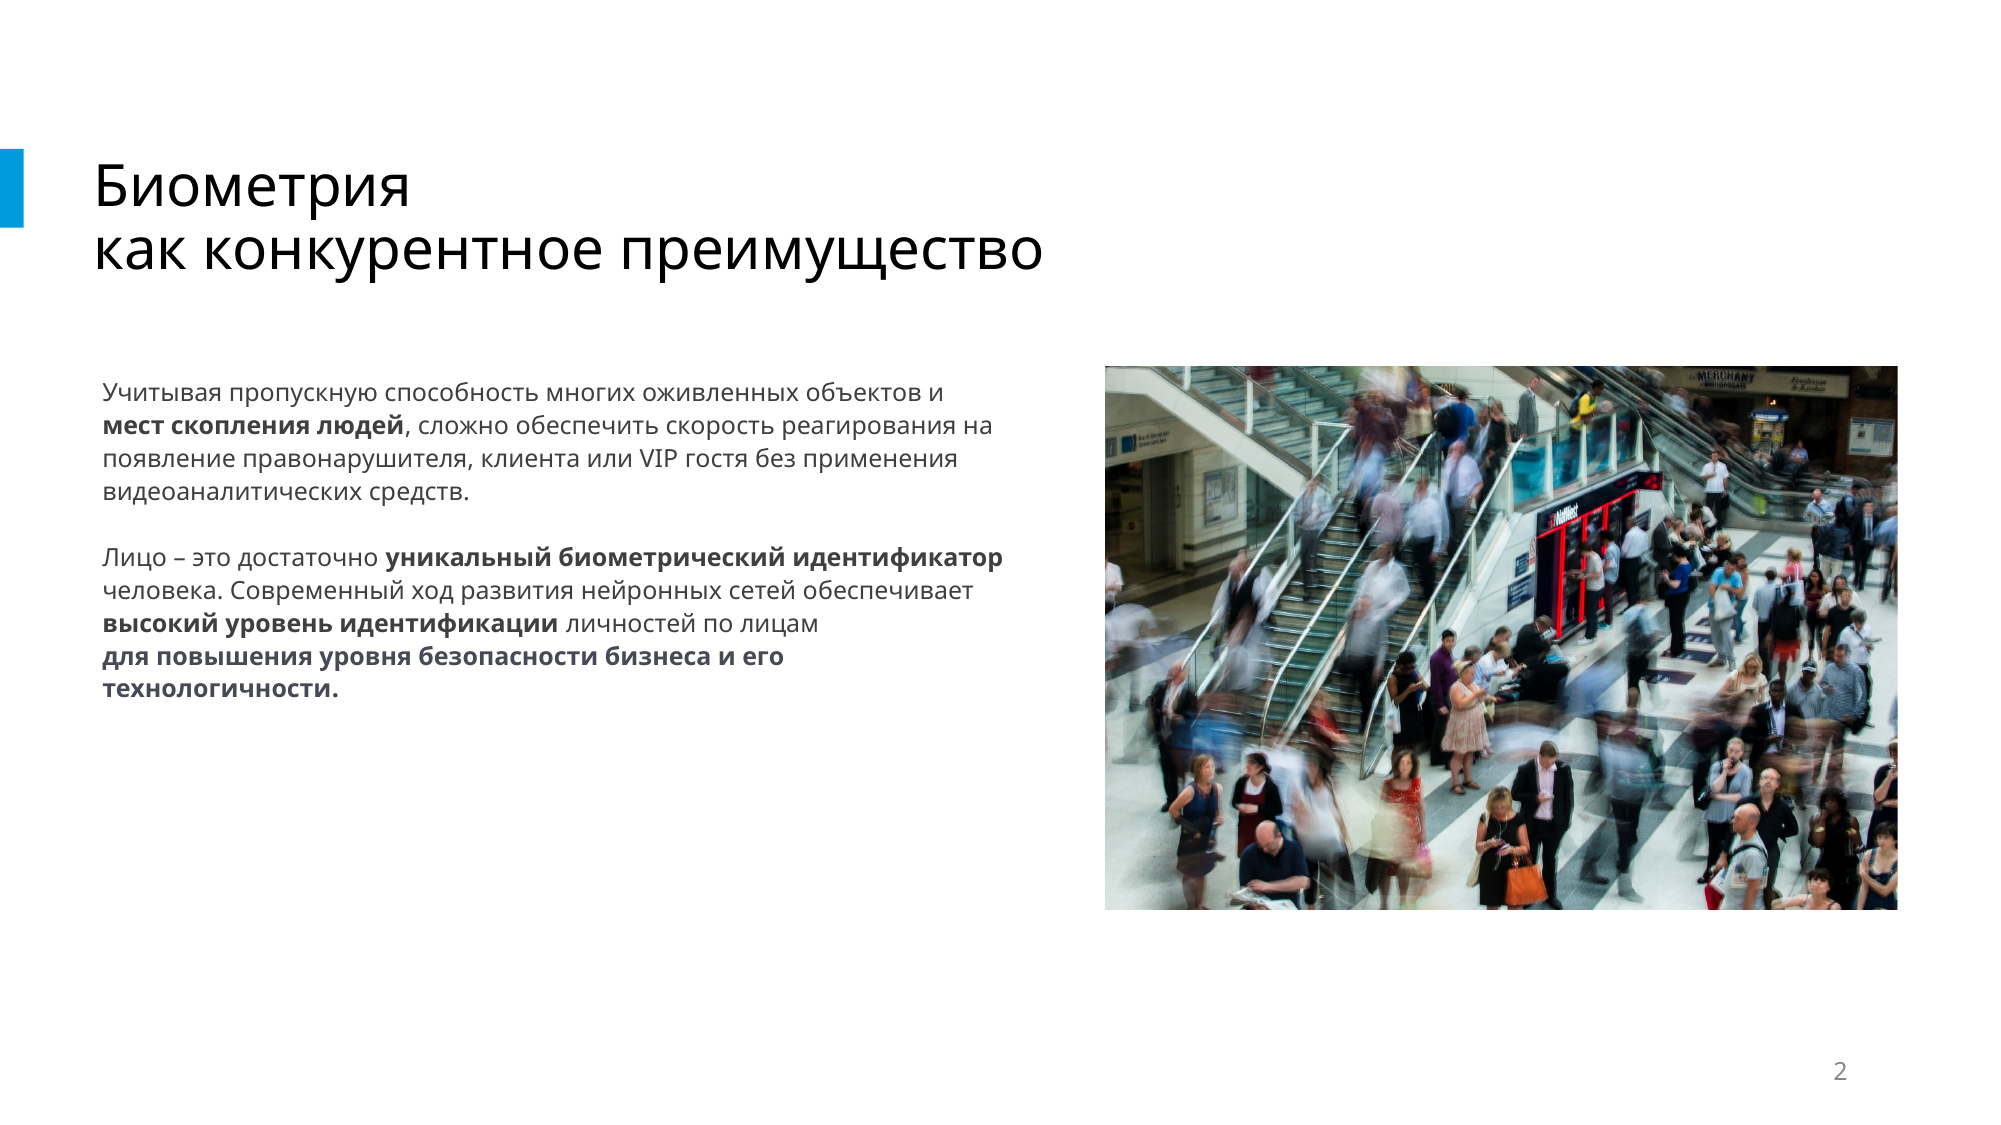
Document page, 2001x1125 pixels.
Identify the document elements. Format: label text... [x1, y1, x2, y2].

title Биометрия как конкурентное преимущество [93, 148, 1234, 352]
text_box Учитывая пропускную способность многих оживленных объектов и мест скопления людей, сложно обеспечить скорость реагирования на появление правонарушителя, клиента или VIP гостя без применения видеоаналитических средств. Лицо – это достаточно уникальный биометрический идентификатор человека. Современный ход развития нейронных сетей обеспечивает высокий уровень идентификации личностей по лицам для повышения уровня безопасности бизнеса и его технологичности. [102, 366, 1028, 711]
text_box [0, 148, 24, 228]
picture [1104, 366, 1898, 911]
slide_number 2 [1412, 1042, 1863, 1103]
